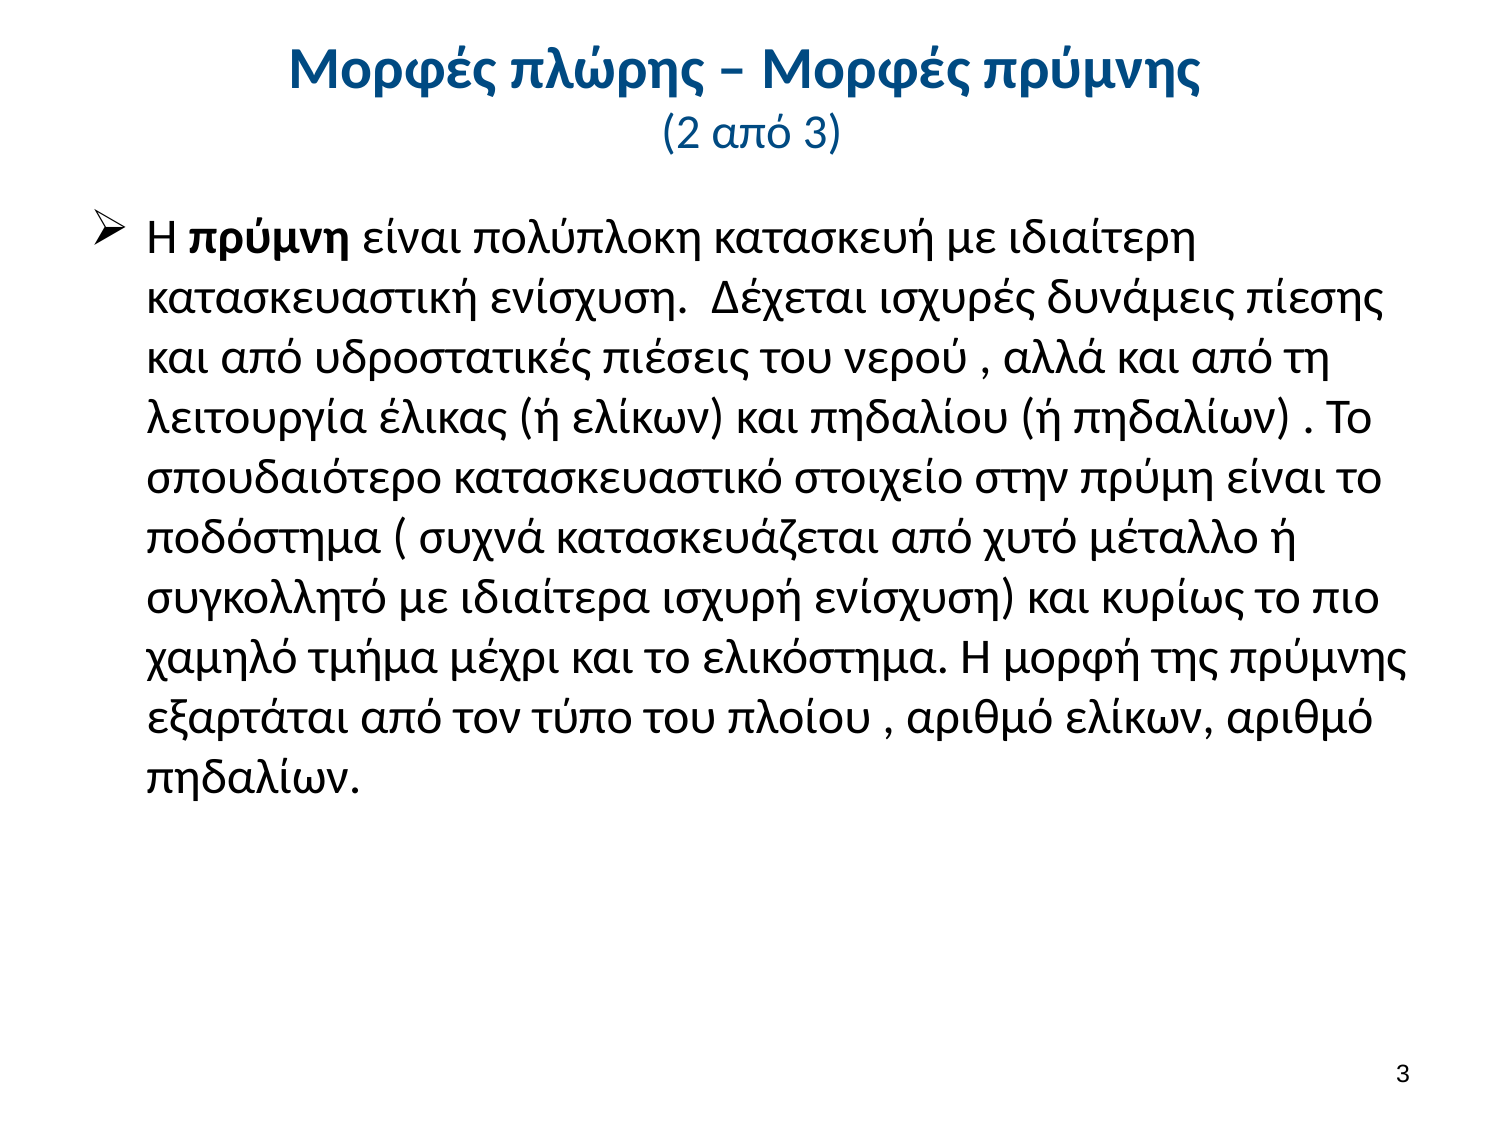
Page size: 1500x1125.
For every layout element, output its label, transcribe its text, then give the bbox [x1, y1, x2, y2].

slide_number 2 [1074, 1042, 1425, 1103]
list Η πρύμνη είναι πολύπλοκη κατασκευή με ιδιαίτερη κατασκευαστική ενίσχυση. Δέχεται ισχυρές δυνάμεις πίεσης και από υδροστατικές πιέσεις του νερού , αλλά και από τη λειτουργία έλικας (ή ελίκων) και πηδαλίου (ή πηδαλίων) . Το σπουδαιότερο κατασκευαστικό στοιχείο στην πρύμη είναι το ποδόστημα ( συχνά κατασκευάζεται από χυτό μέταλλο ή συγκολλητό με ιδιαίτερα ισχυρή ενίσχυση) και κυρίως το πιο χαμηλό τμήμα μέχρι και το ελικόστημα. Η μορφή της πρύμνης εξαρτάται από τον τύπο του πλοίου , αριθμό ελίκων, αριθμό πηδαλίων. [75, 196, 1425, 1024]
title Μορφές πλώρης – Μορφές πρύμνης (2 από 3) [76, 19, 1427, 169]
